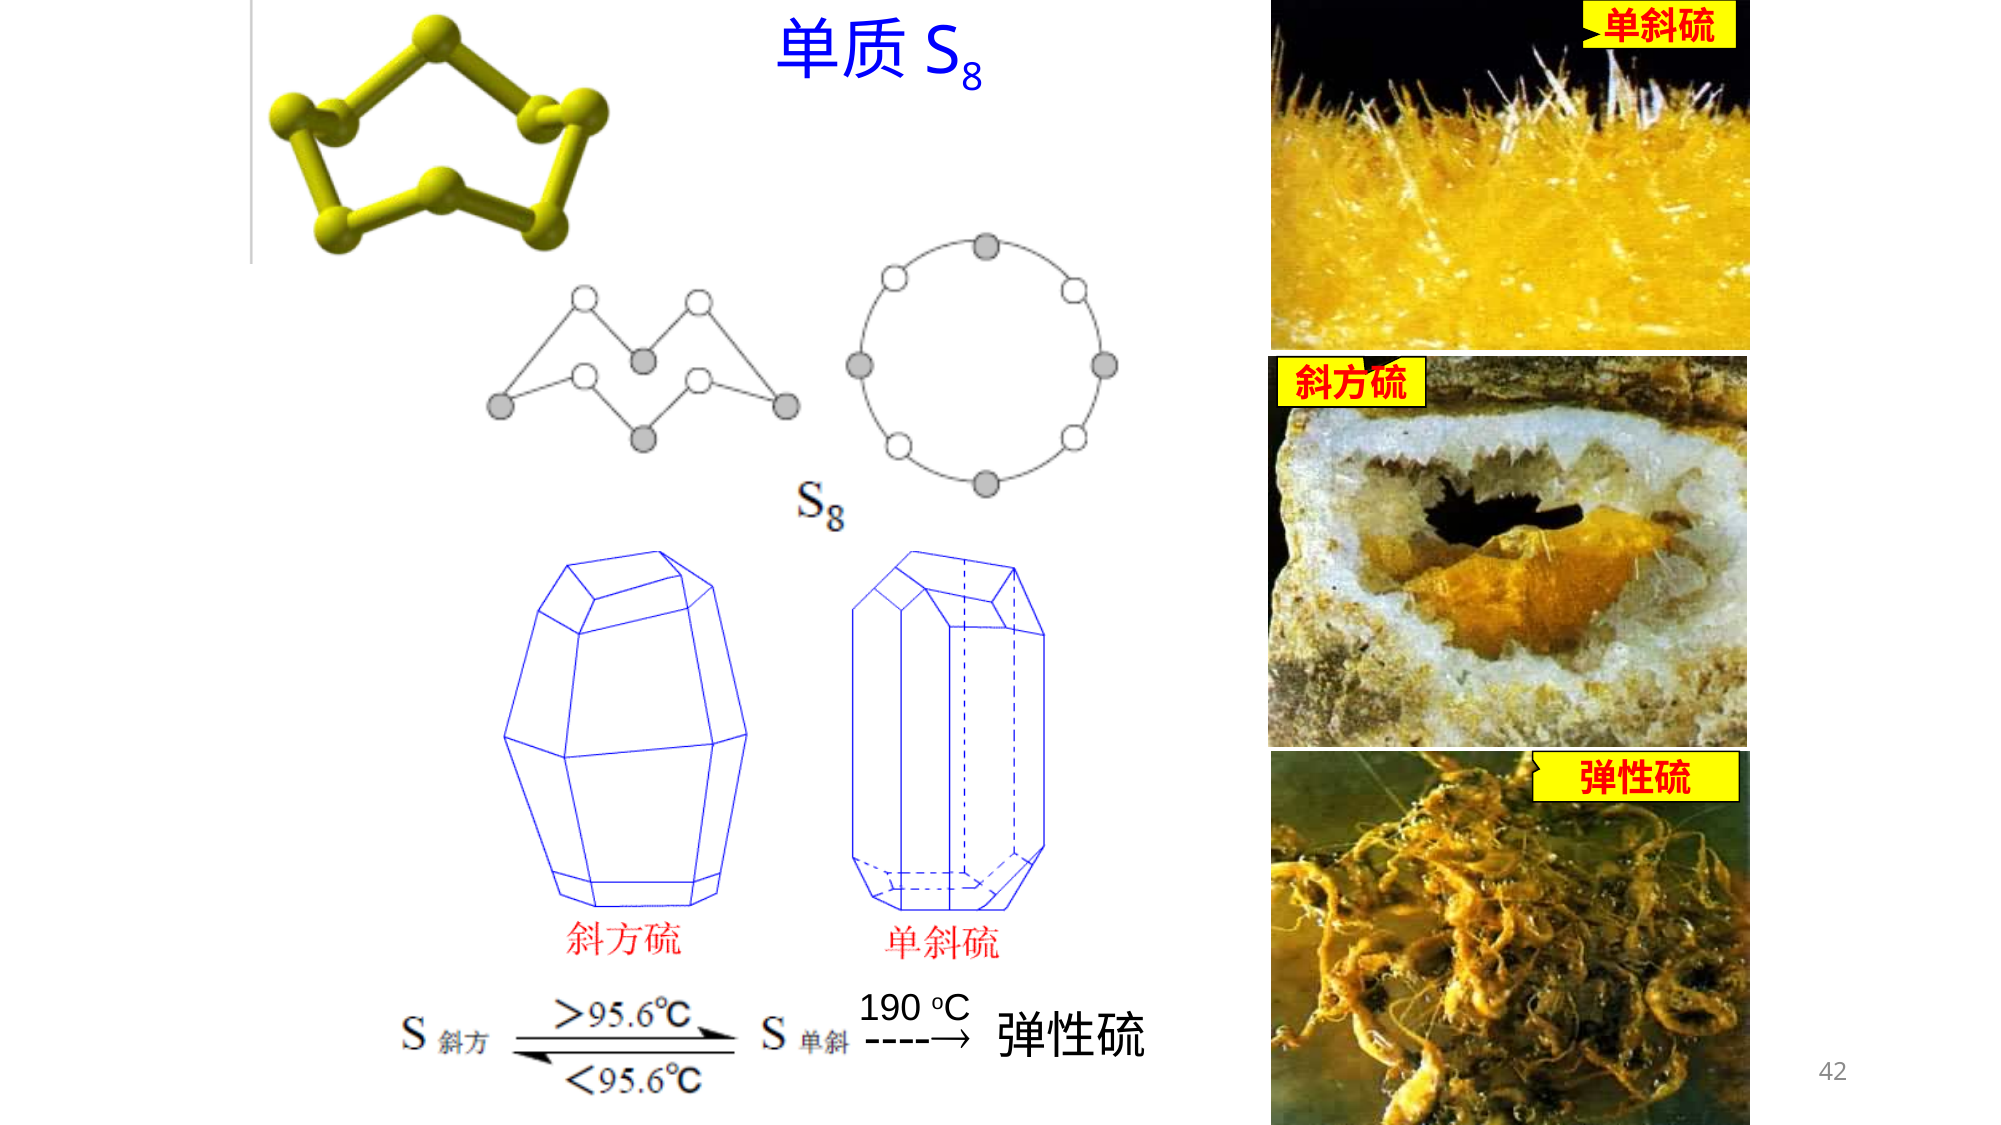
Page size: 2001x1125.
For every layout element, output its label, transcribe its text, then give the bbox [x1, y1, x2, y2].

text_box 单质S8 [617, 0, 1148, 106]
text_box ---- 弹性硫 [871, 996, 1213, 1071]
picture [249, 0, 1121, 964]
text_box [1268, 356, 1747, 747]
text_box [1271, 0, 1751, 350]
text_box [1271, 751, 1751, 1125]
text_box 190 oC [844, 976, 986, 1036]
slide_number 42 [1751, 1042, 1863, 1103]
picture [391, 984, 871, 1112]
